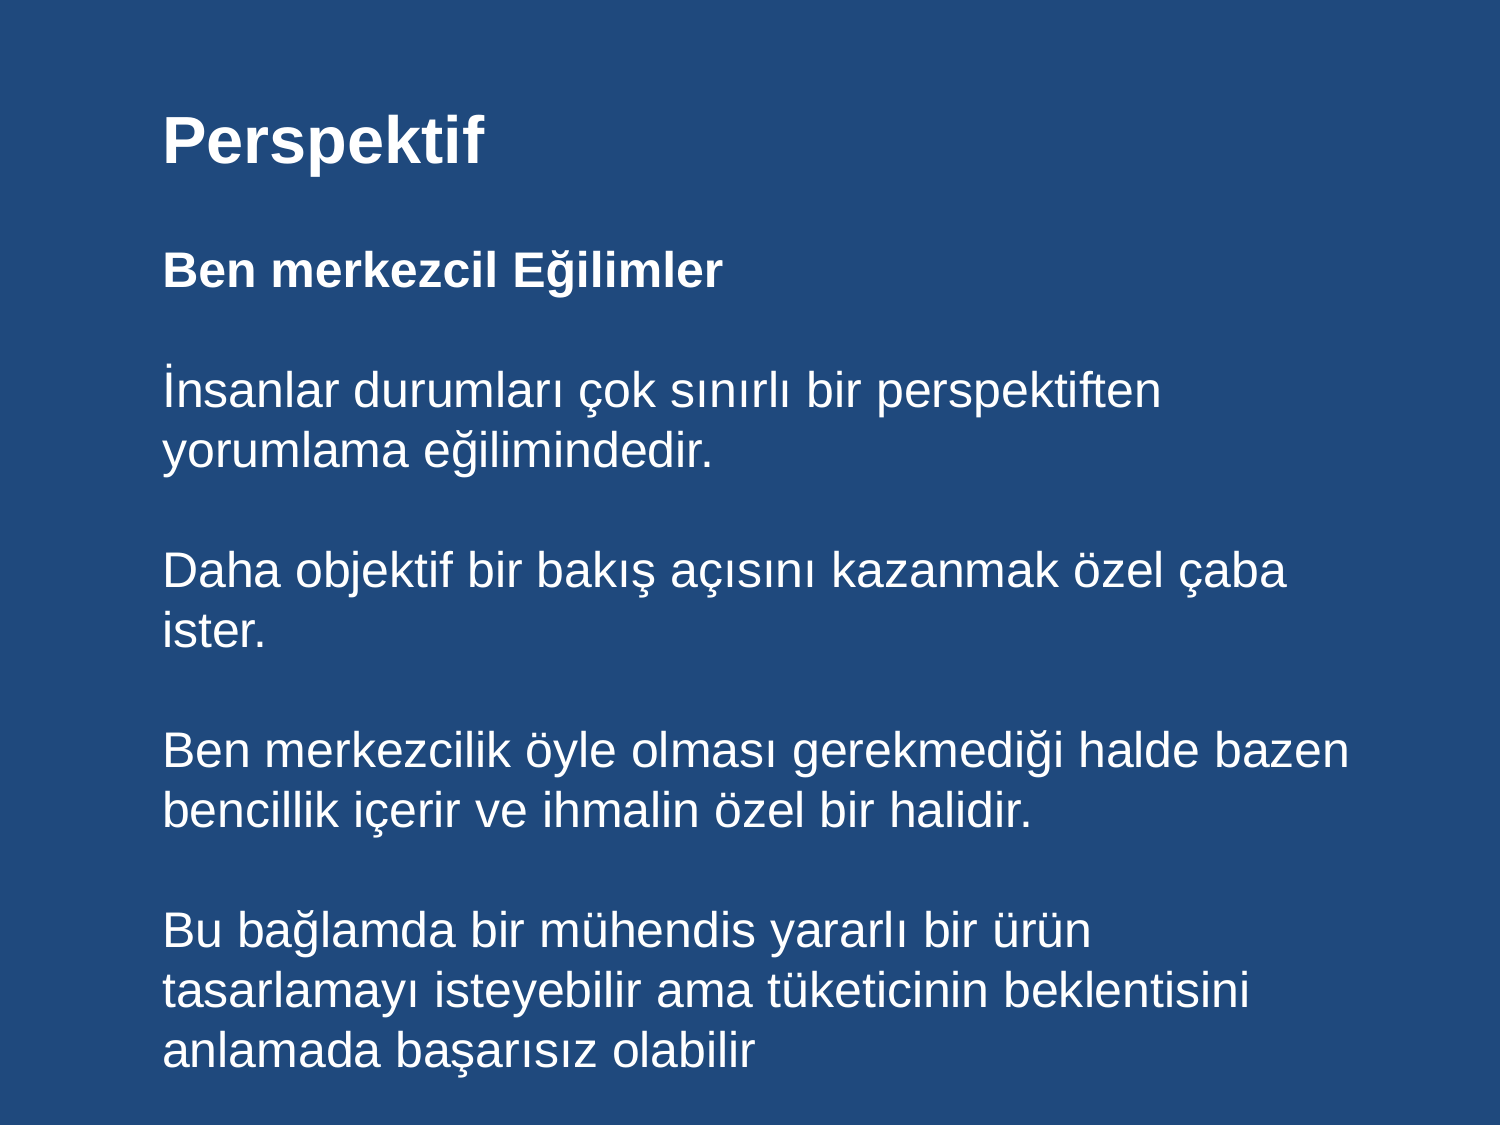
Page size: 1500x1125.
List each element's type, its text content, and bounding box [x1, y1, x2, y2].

text_box Perspektif Ben merkezcil Eğilimler İnsanlar durumları çok sınırlı bir perspektiften yorumlama eğilimindedir. Daha objektif bir bakış açısını kazanmak özel çaba ister. Ben merkezcilik öyle olması gerekmediği halde bazen bencillik içerir ve ihmalin özel bir halidir. Bu bağlamda bir mühendis yararlı bir ürün tasarlamayı isteyebilir ama tüketicinin beklentisini anlamada başarısız olabilir [147, 89, 1376, 1085]
